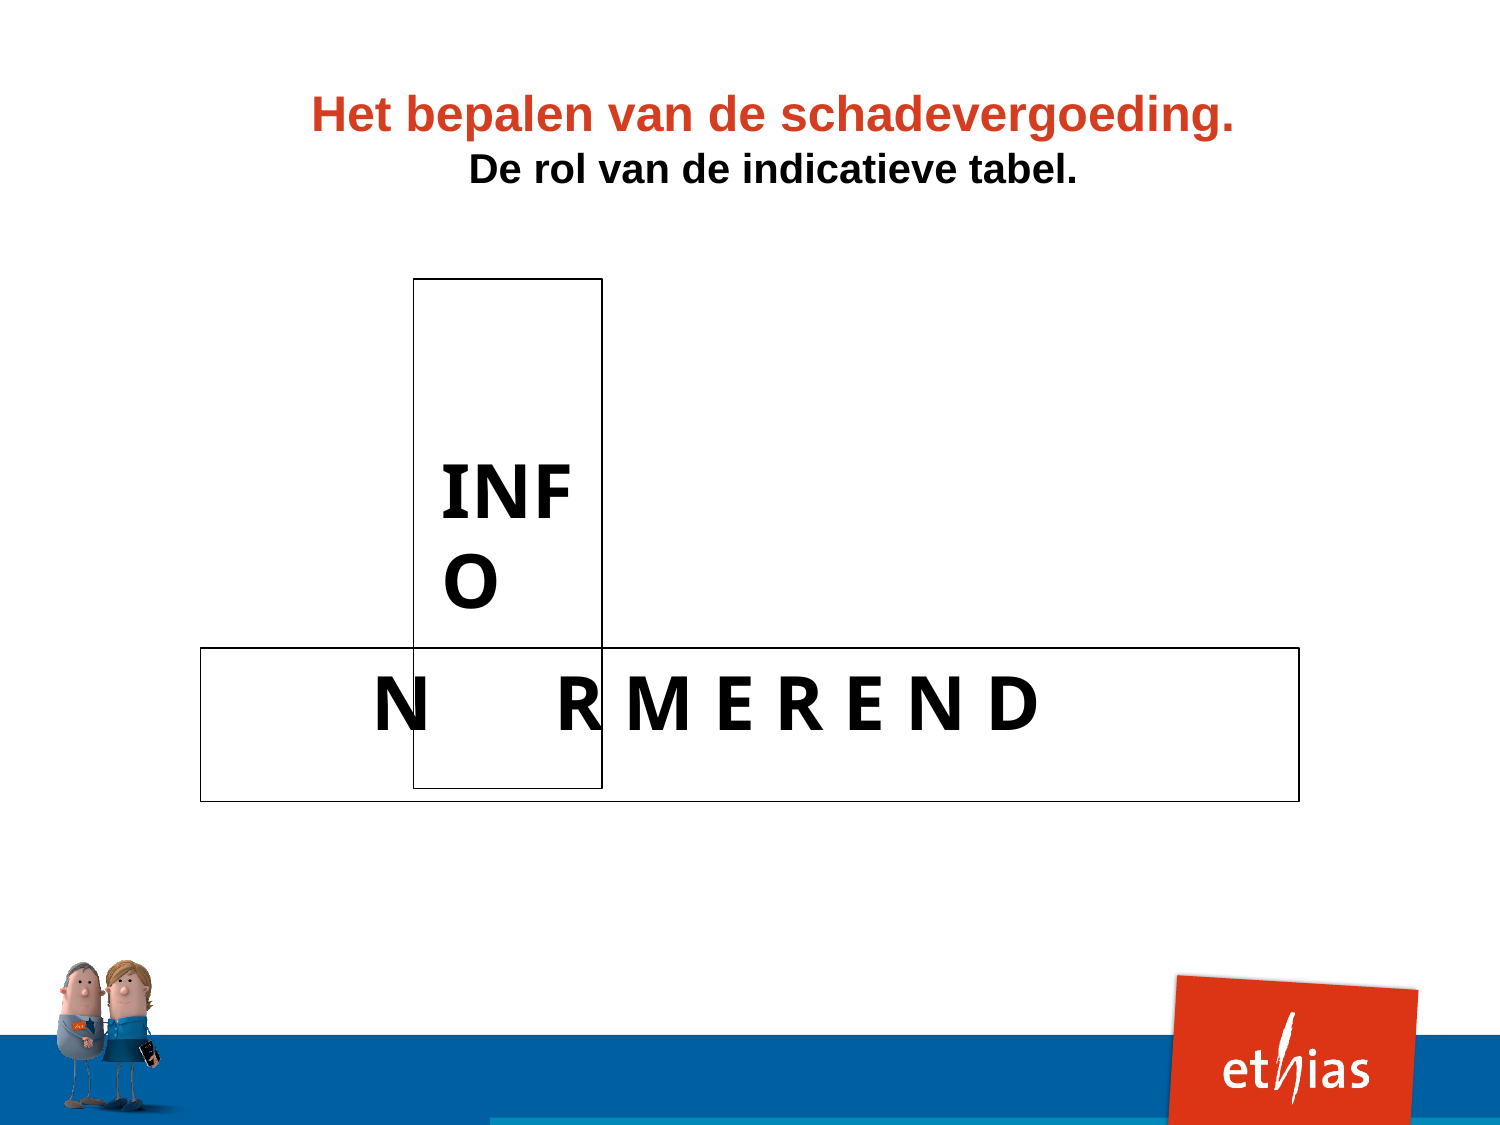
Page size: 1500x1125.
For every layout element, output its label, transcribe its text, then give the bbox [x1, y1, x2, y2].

picture [0, 930, 207, 1125]
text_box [200, 278, 1300, 802]
title Het bepalen van de schadevergoeding. De rol van de indicatieve tabel. [135, 42, 1412, 231]
picture [1222, 1011, 1370, 1106]
